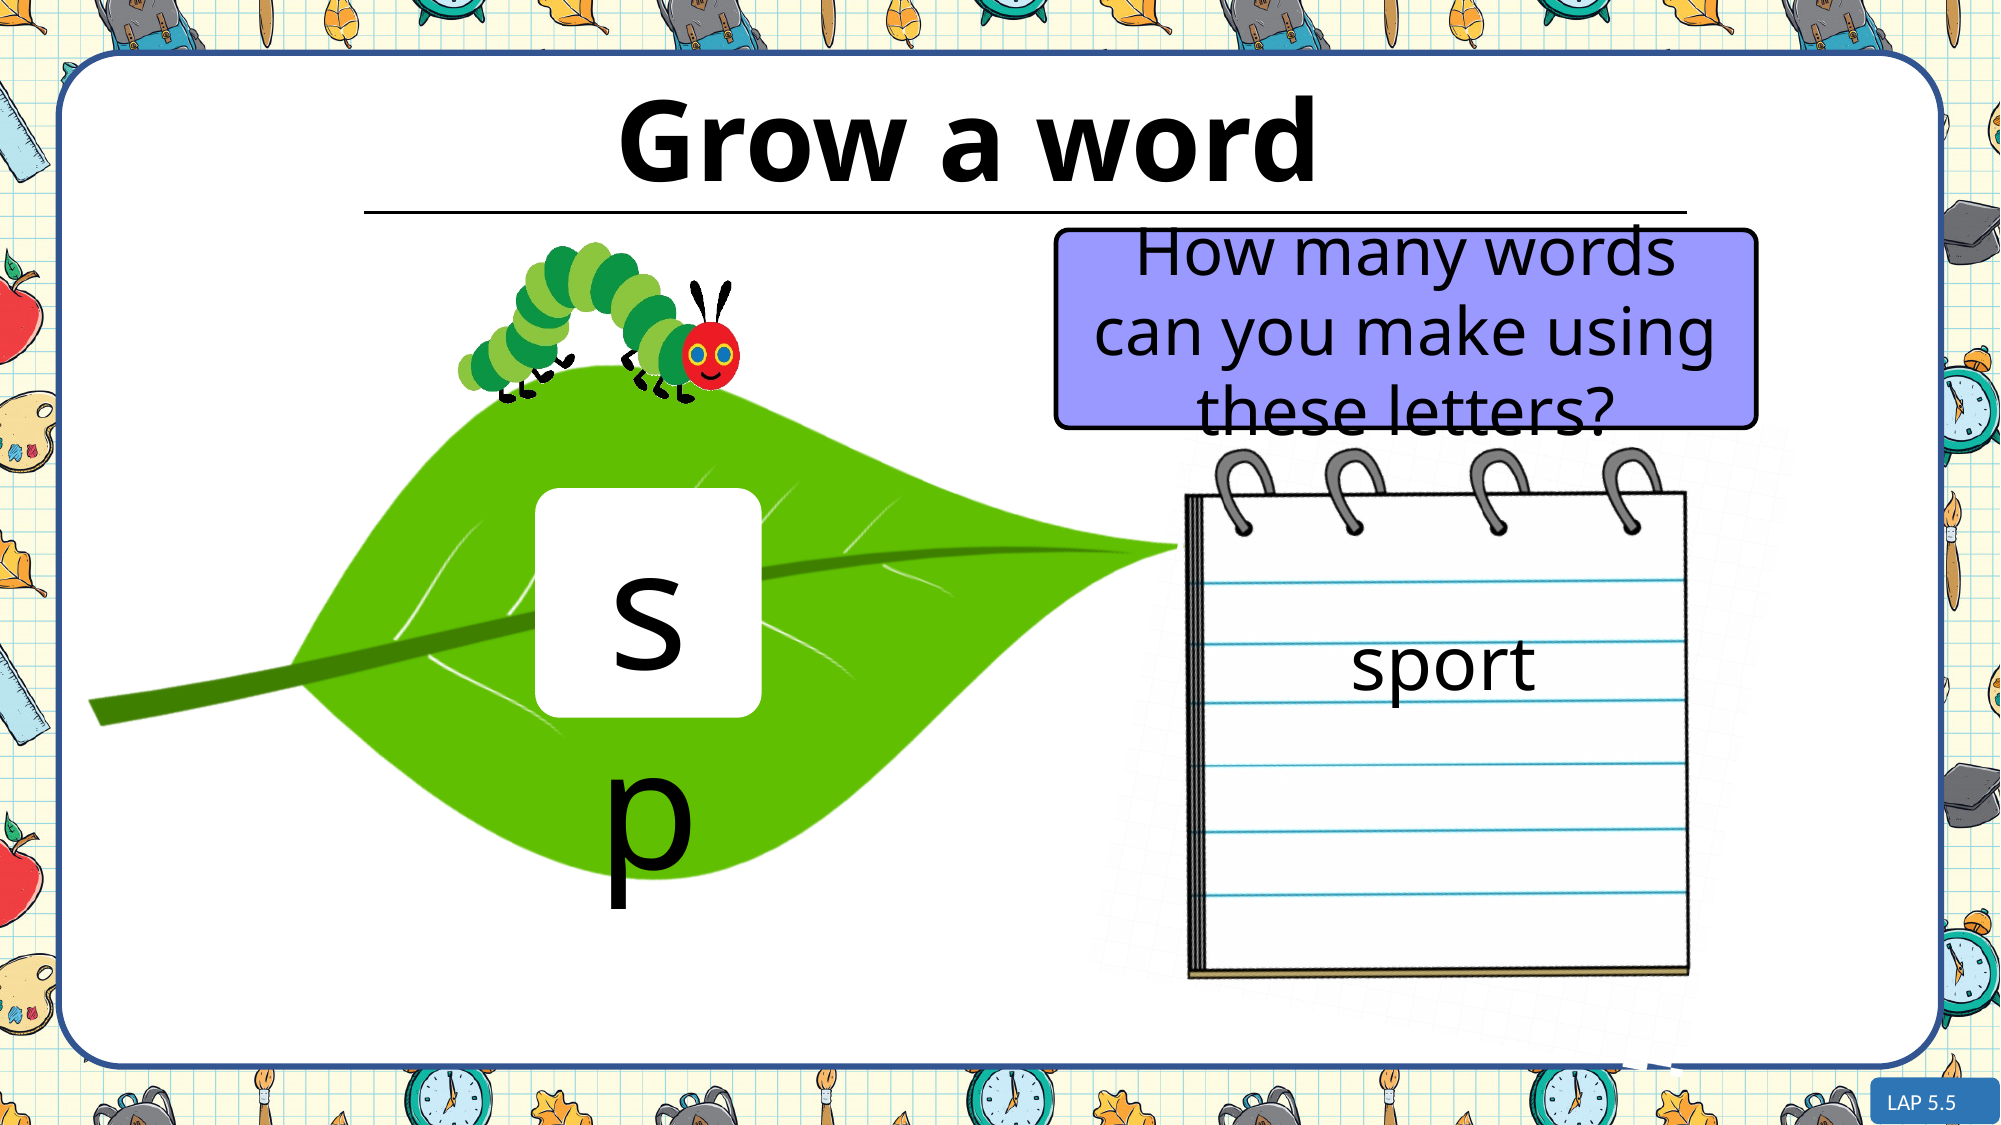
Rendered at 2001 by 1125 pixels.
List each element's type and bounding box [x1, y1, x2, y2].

picture [1141, 368, 1746, 1029]
picture [152, 170, 1125, 920]
text_box [0, 0, 2000, 1125]
